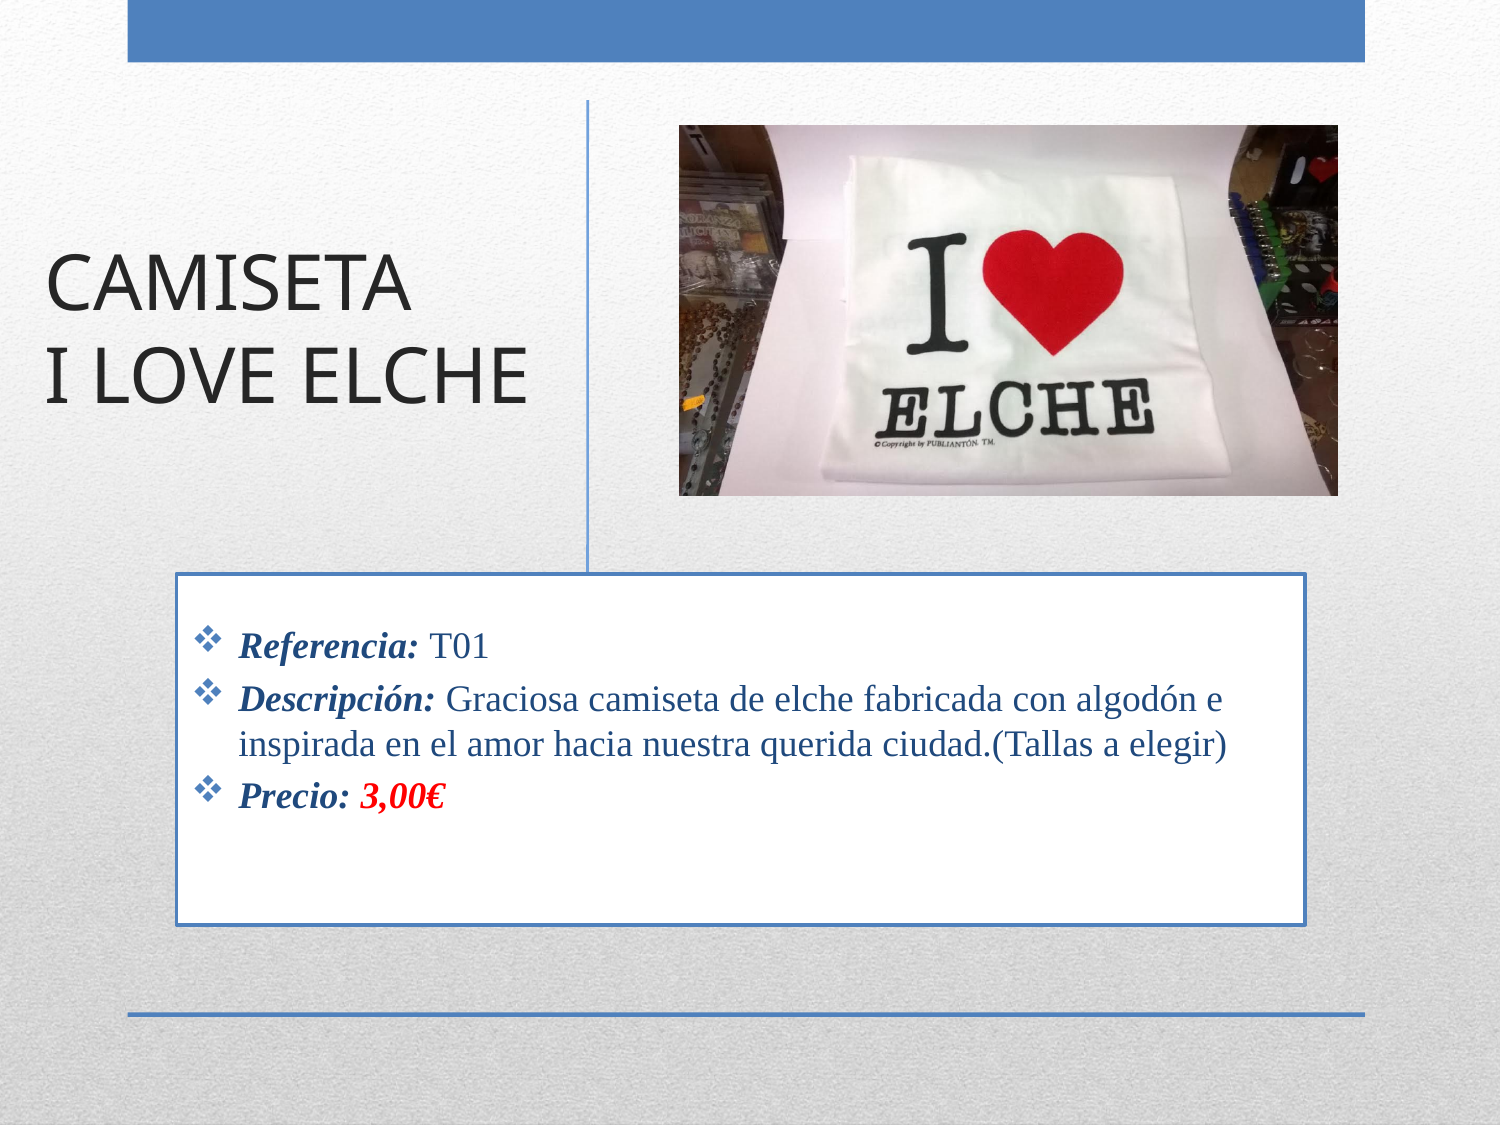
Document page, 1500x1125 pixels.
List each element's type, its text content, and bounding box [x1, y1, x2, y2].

list Referencia: T01 Descripción: Graciosa camiseta de elche fabricada con algodón e inspirada en el amor hacia nuestra querida ciudad.(Tallas a elegir) Precio: 3,00€ [175, 572, 1307, 927]
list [678, 124, 1339, 496]
title CAMISETA I LOVE ELCHE [29, 219, 626, 427]
